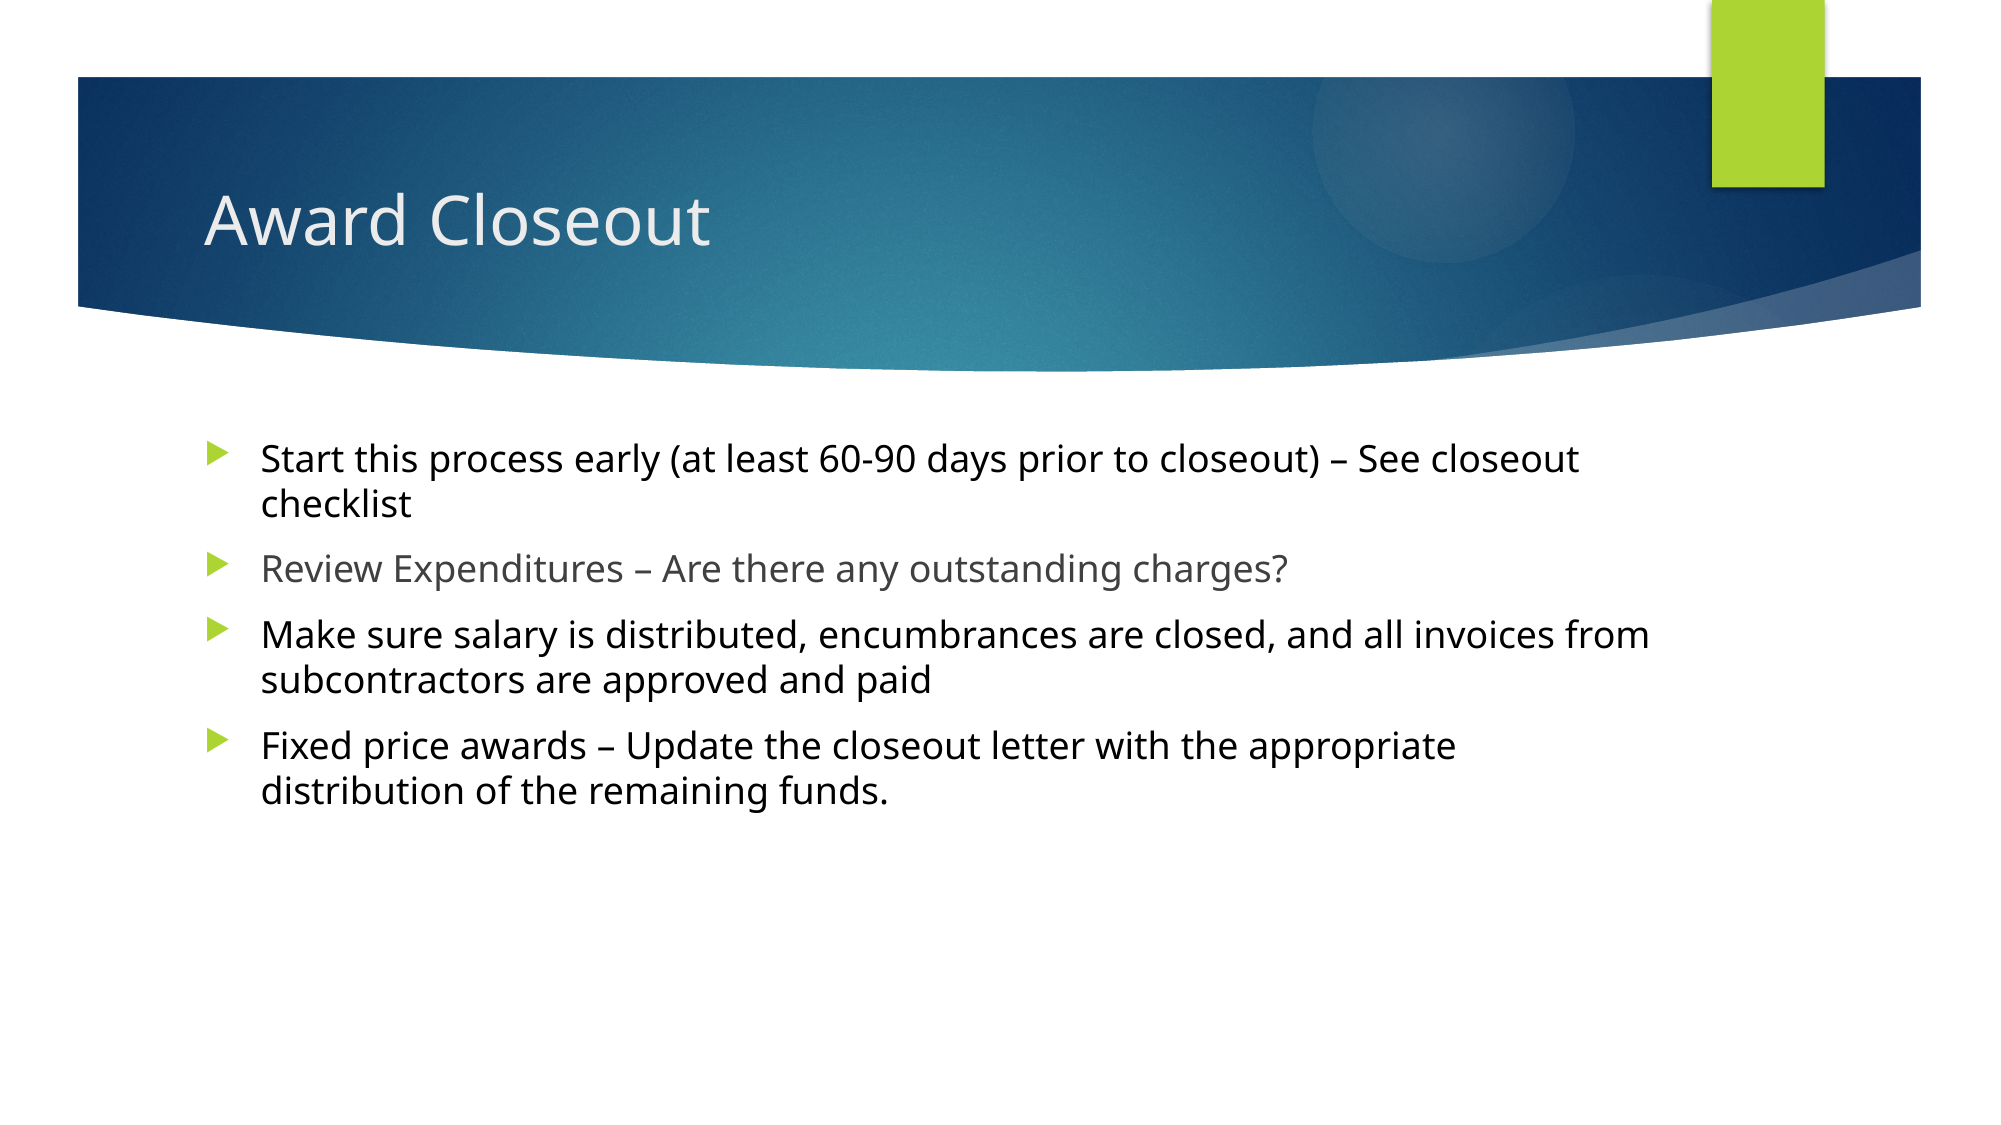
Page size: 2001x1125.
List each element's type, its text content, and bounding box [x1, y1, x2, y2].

title Award Closeout [189, 159, 1627, 276]
list Start this process early (at least 60-90 days prior to closeout) – See closeout checklist Review Expenditures – Are there any outstanding charges? Make sure salary is distributed, encumbrances are closed, and all invoices from subcontractors are approved and paid Fixed price awards – Update the closeout letter with the appropriate distribution of the remaining funds. [189, 427, 1683, 1087]
